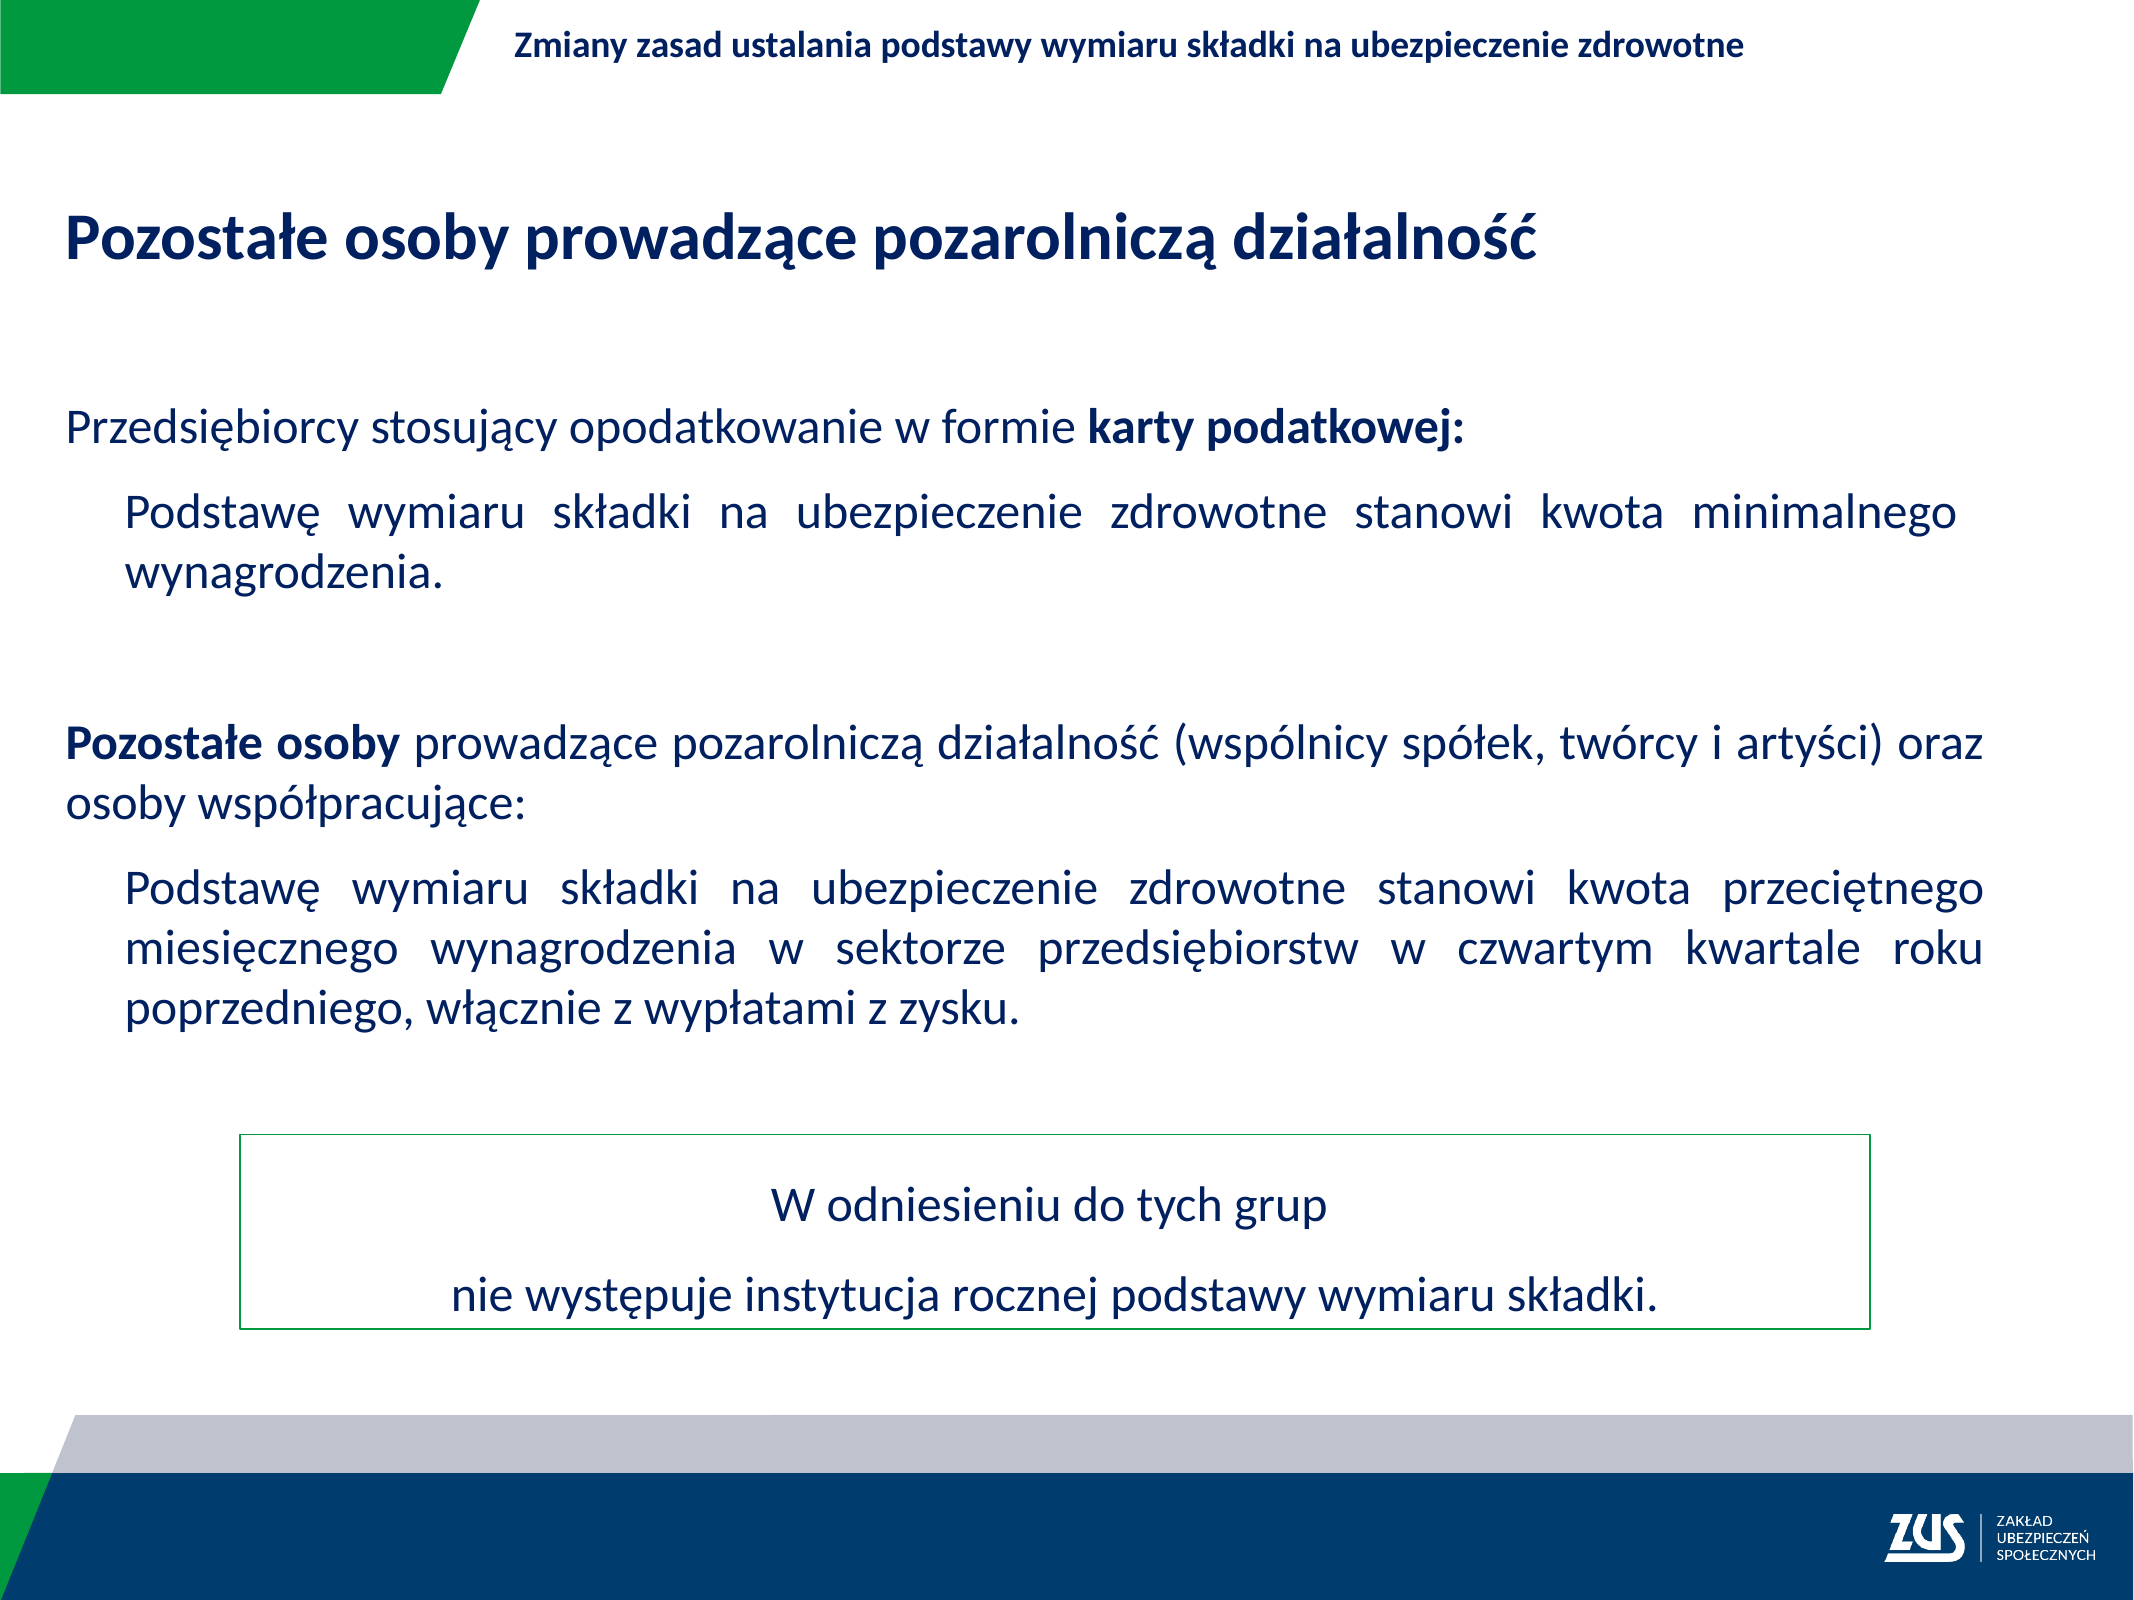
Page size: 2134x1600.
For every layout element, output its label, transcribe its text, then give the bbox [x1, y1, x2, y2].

list Pozostałe osoby prowadzące pozarolniczą działalność [50, 185, 2024, 363]
list Zmiany zasad ustalania podstawy wymiaru składki na ubezpieczenie zdrowotne [499, 12, 2012, 76]
list Przedsiębiorcy stosujący opodatkowanie w formie karty podatkowej: Podstawę wymiaru składki na ubezpieczenie zdrowotne stanowi kwota minimalnego wynagrodzenia. Pozostałe osoby prowadzące pozarolniczą działalność (wspólnicy spółek, twórcy i artyści) oraz osoby współpracujące: Podstawę wymiaru składki na ubezpieczenie zdrowotne stanowi kwota przeciętnego miesięcznego wynagrodzenia w sektorze przedsiębiorstw w czwartym kwartale roku poprzedniego, włącznie z wypłatami z zysku. [50, 386, 2000, 1238]
text_box W odniesieniu do tych grup nie występuje instytucja rocznej podstawy wymiaru składki. [239, 1134, 1871, 1330]
